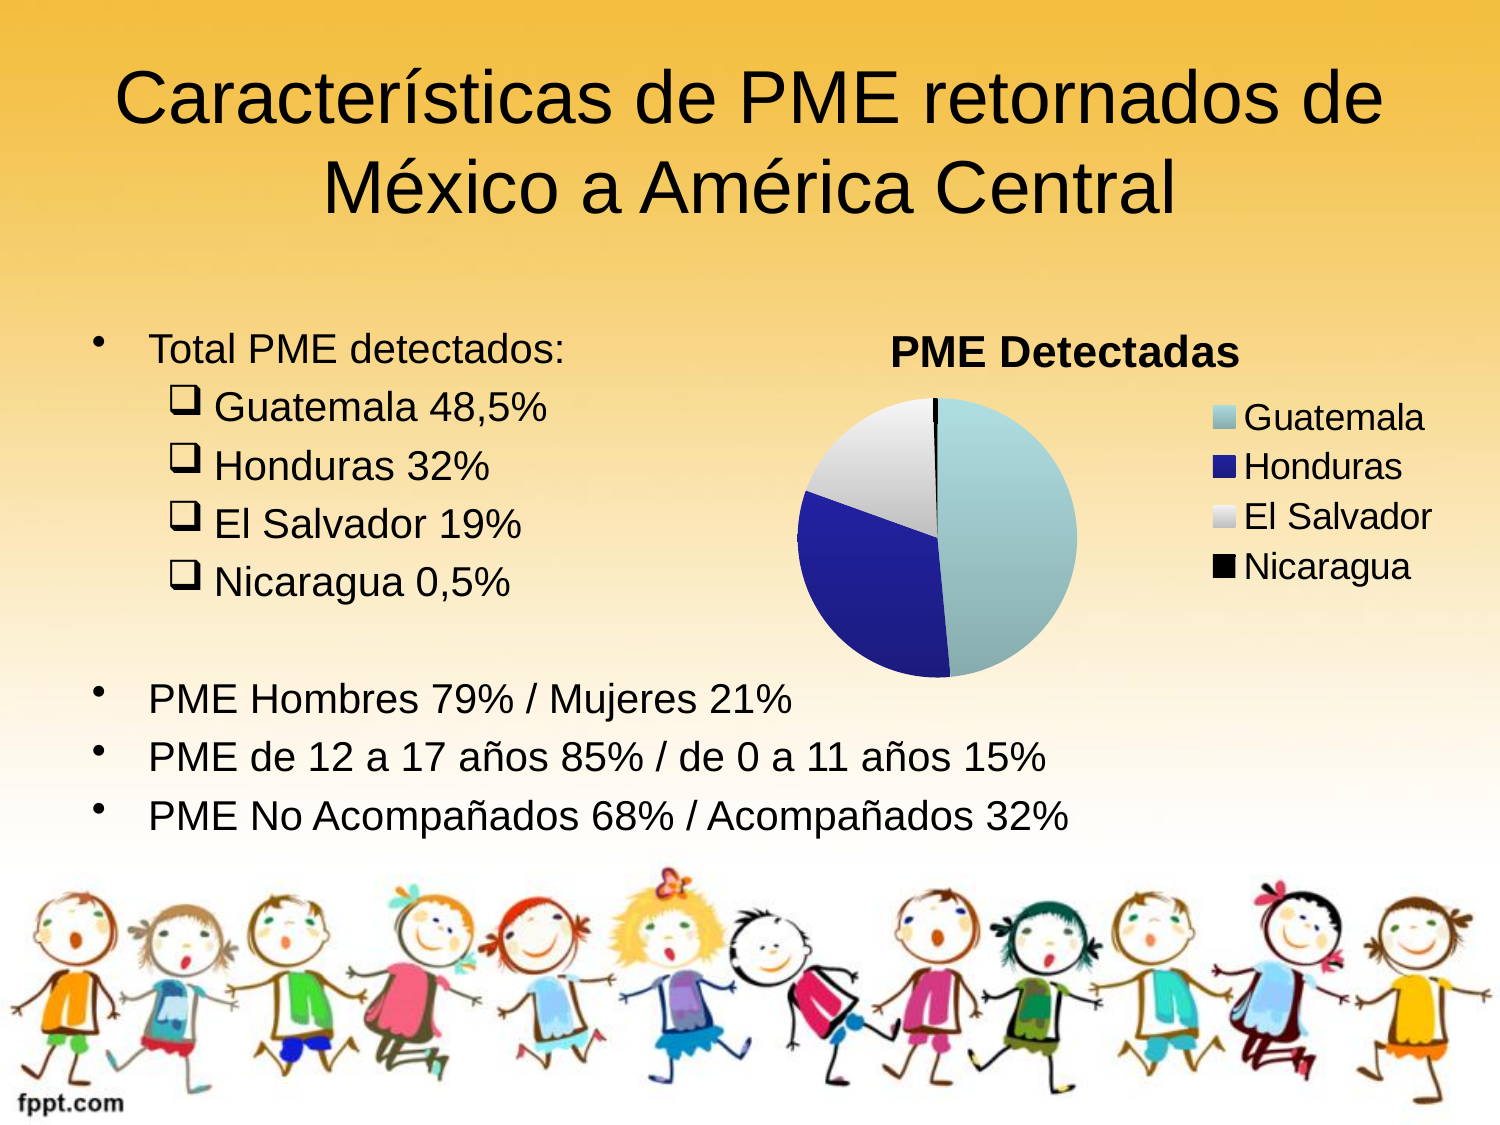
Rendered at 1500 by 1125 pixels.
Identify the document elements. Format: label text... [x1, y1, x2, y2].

chart [673, 297, 1458, 686]
title Características de PME retornados de México a América Central [75, 45, 1425, 233]
picture [0, 0, 1500, 1125]
list Total PME detectados: Guatemala 48,5% Honduras 32% El Salvador 19% Nicaragua 0,5% PME Hombres 79% / Mujeres 21% PME de 12 a 17 años 85% / de 0 a 11 años 15% PME No Acompañados 68% / Acompañados 32% [76, 314, 1427, 870]
